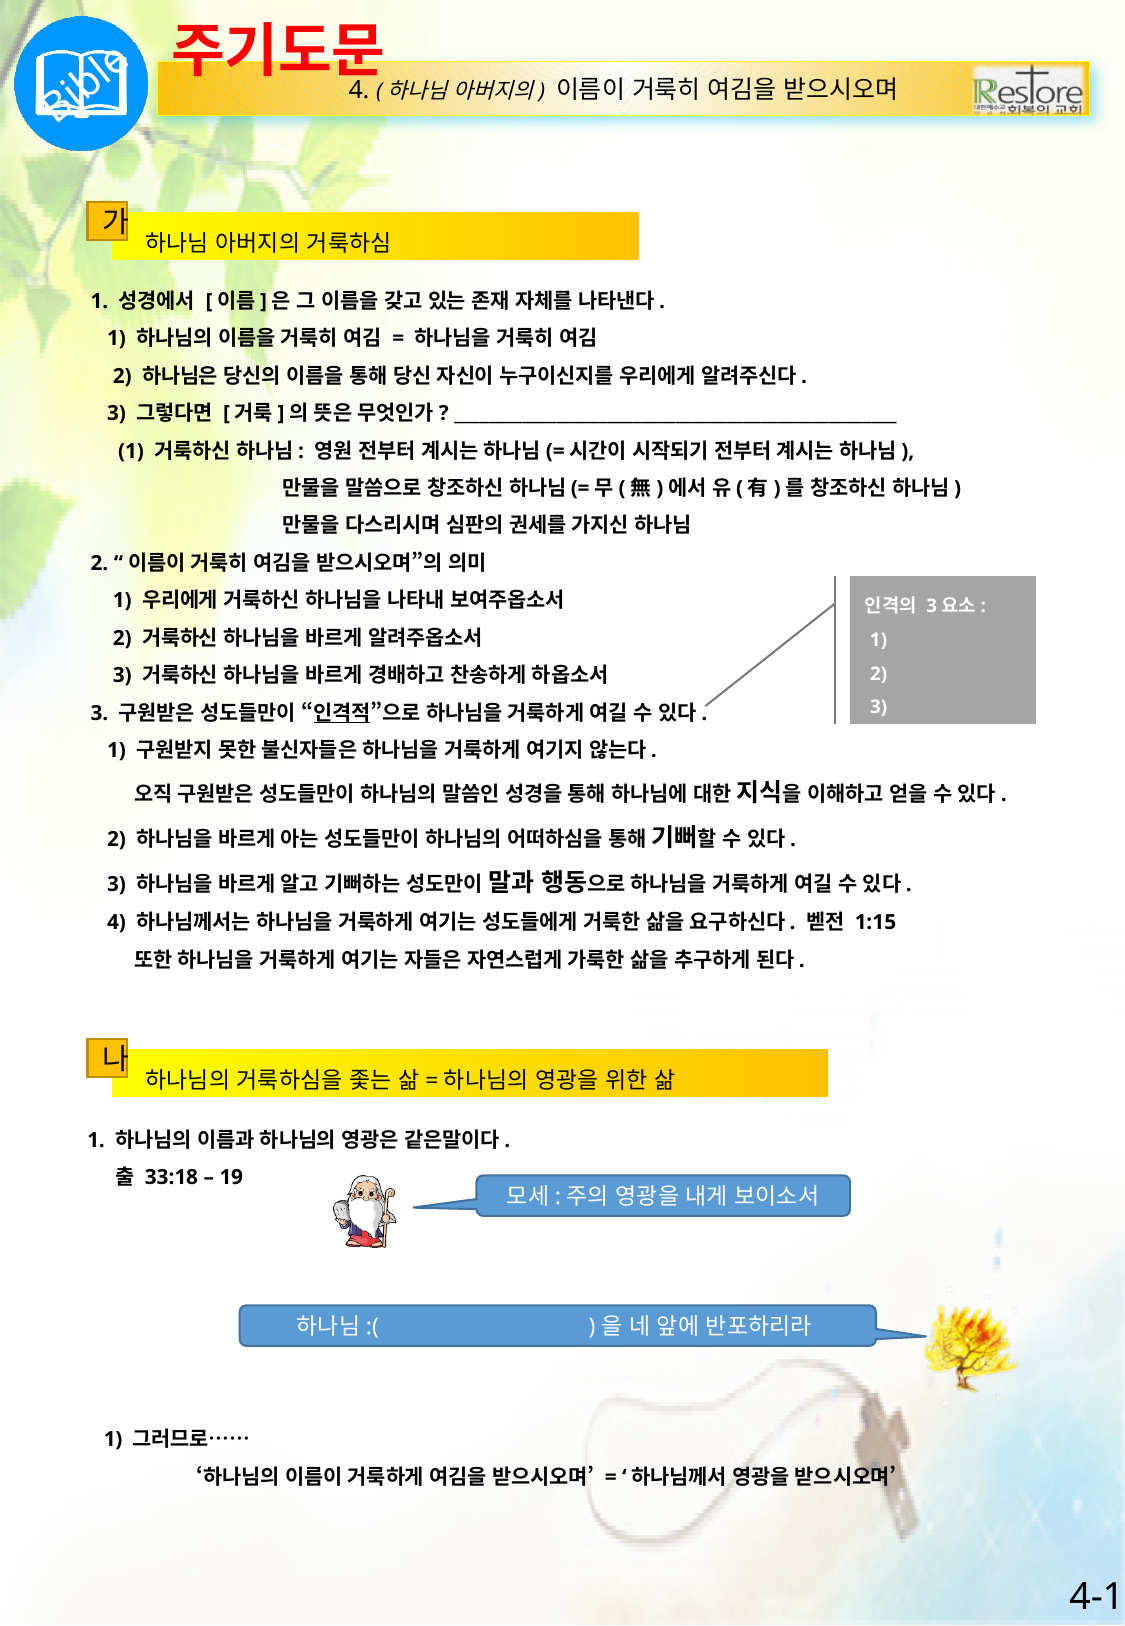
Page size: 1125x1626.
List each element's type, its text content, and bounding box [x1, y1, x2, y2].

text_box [32, 1039, 953, 1501]
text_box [12, 5, 1090, 151]
picture [918, 1259, 1105, 1445]
picture [319, 1166, 413, 1257]
text_box 4-1 [1054, 1564, 1125, 1625]
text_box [32, 201, 1066, 987]
